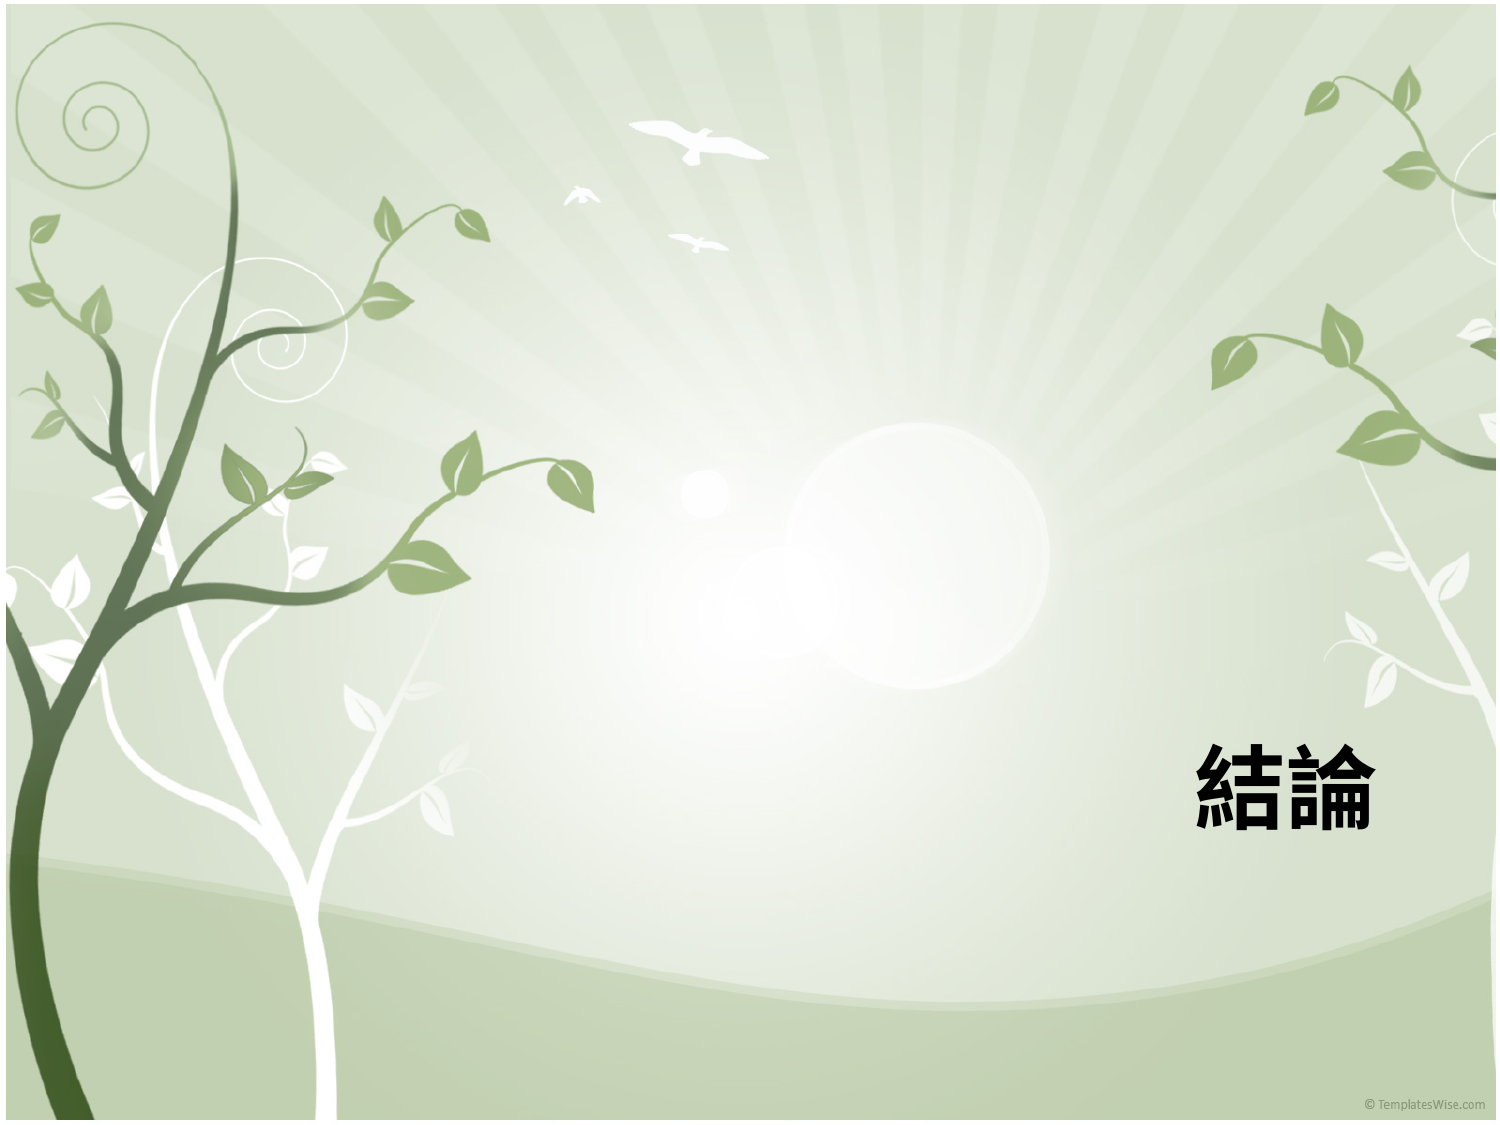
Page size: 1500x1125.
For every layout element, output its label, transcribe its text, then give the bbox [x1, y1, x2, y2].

title 結論 [118, 722, 1394, 947]
picture [0, 0, 1500, 1125]
